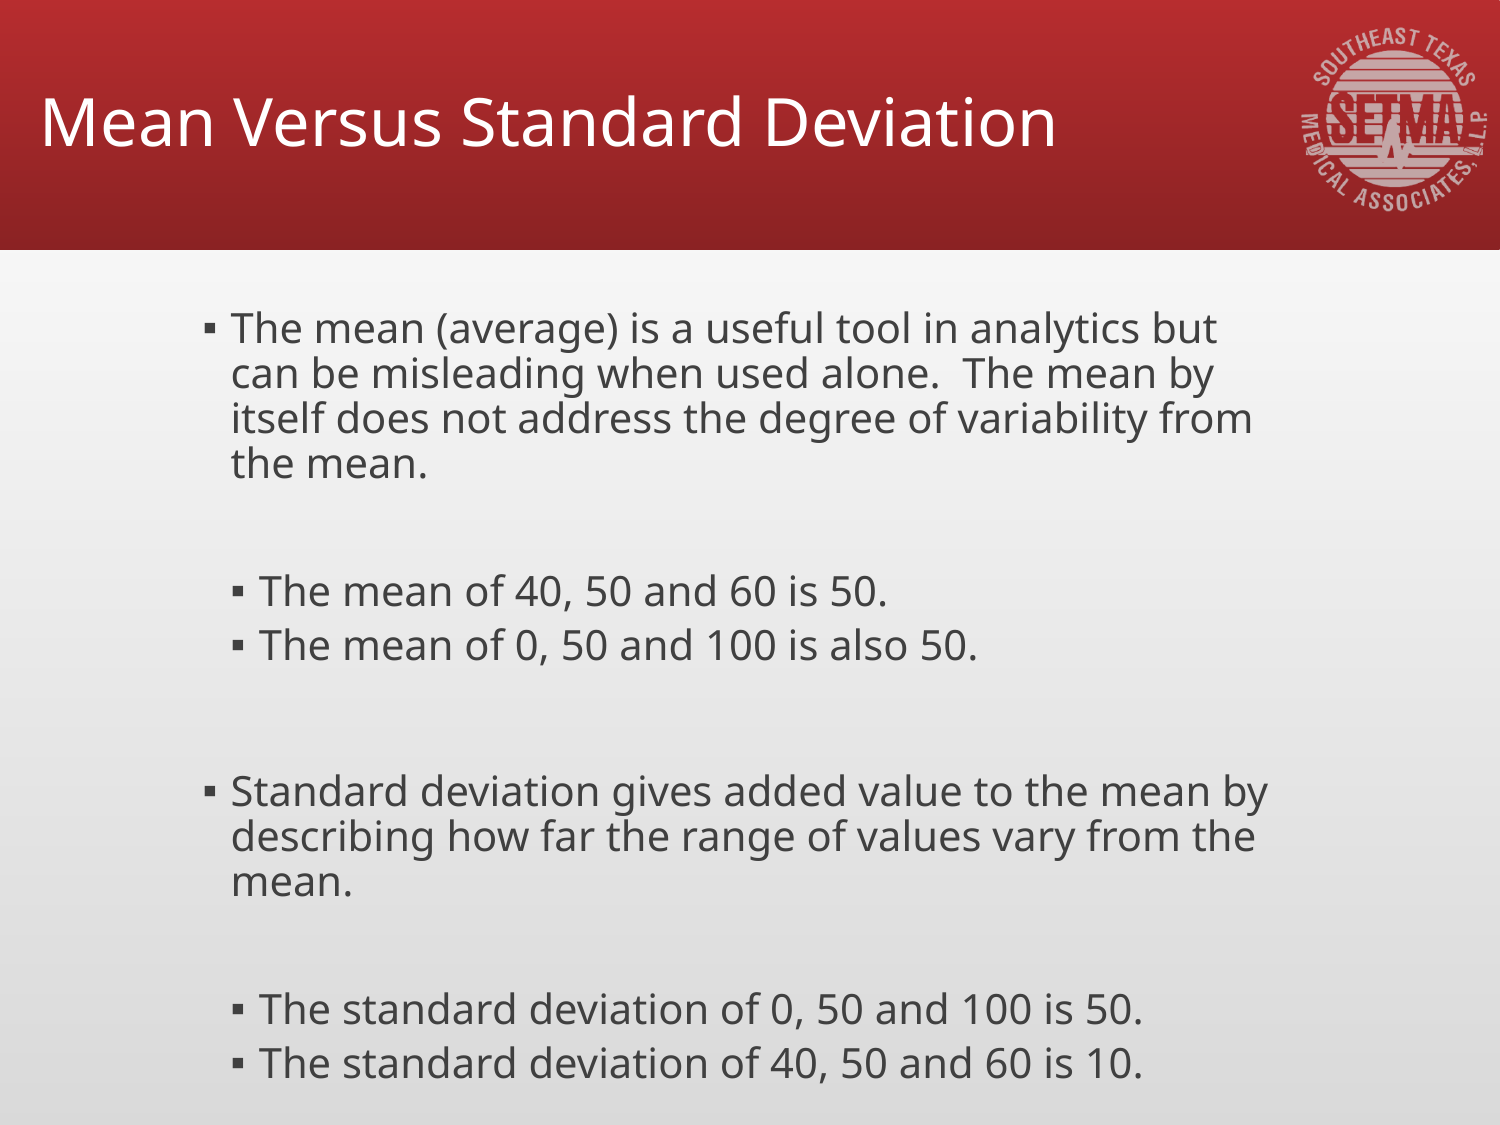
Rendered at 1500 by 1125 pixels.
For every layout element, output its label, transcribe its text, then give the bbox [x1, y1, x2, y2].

list The mean (average) is a useful tool in analytics but can be misleading when used alone. The mean by itself does not address the degree of variability from the mean. The mean of 40, 50 and 60 is 50. The mean of 0, 50 and 100 is also 50. Standard deviation gives added value to the mean by describing how far the range of values vary from the mean. The standard deviation of 0, 50 and 100 is 50. The standard deviation of 40, 50 and 60 is 10. [187, 299, 1313, 1050]
title Mean Versus Standard Deviation [24, 16, 1263, 234]
